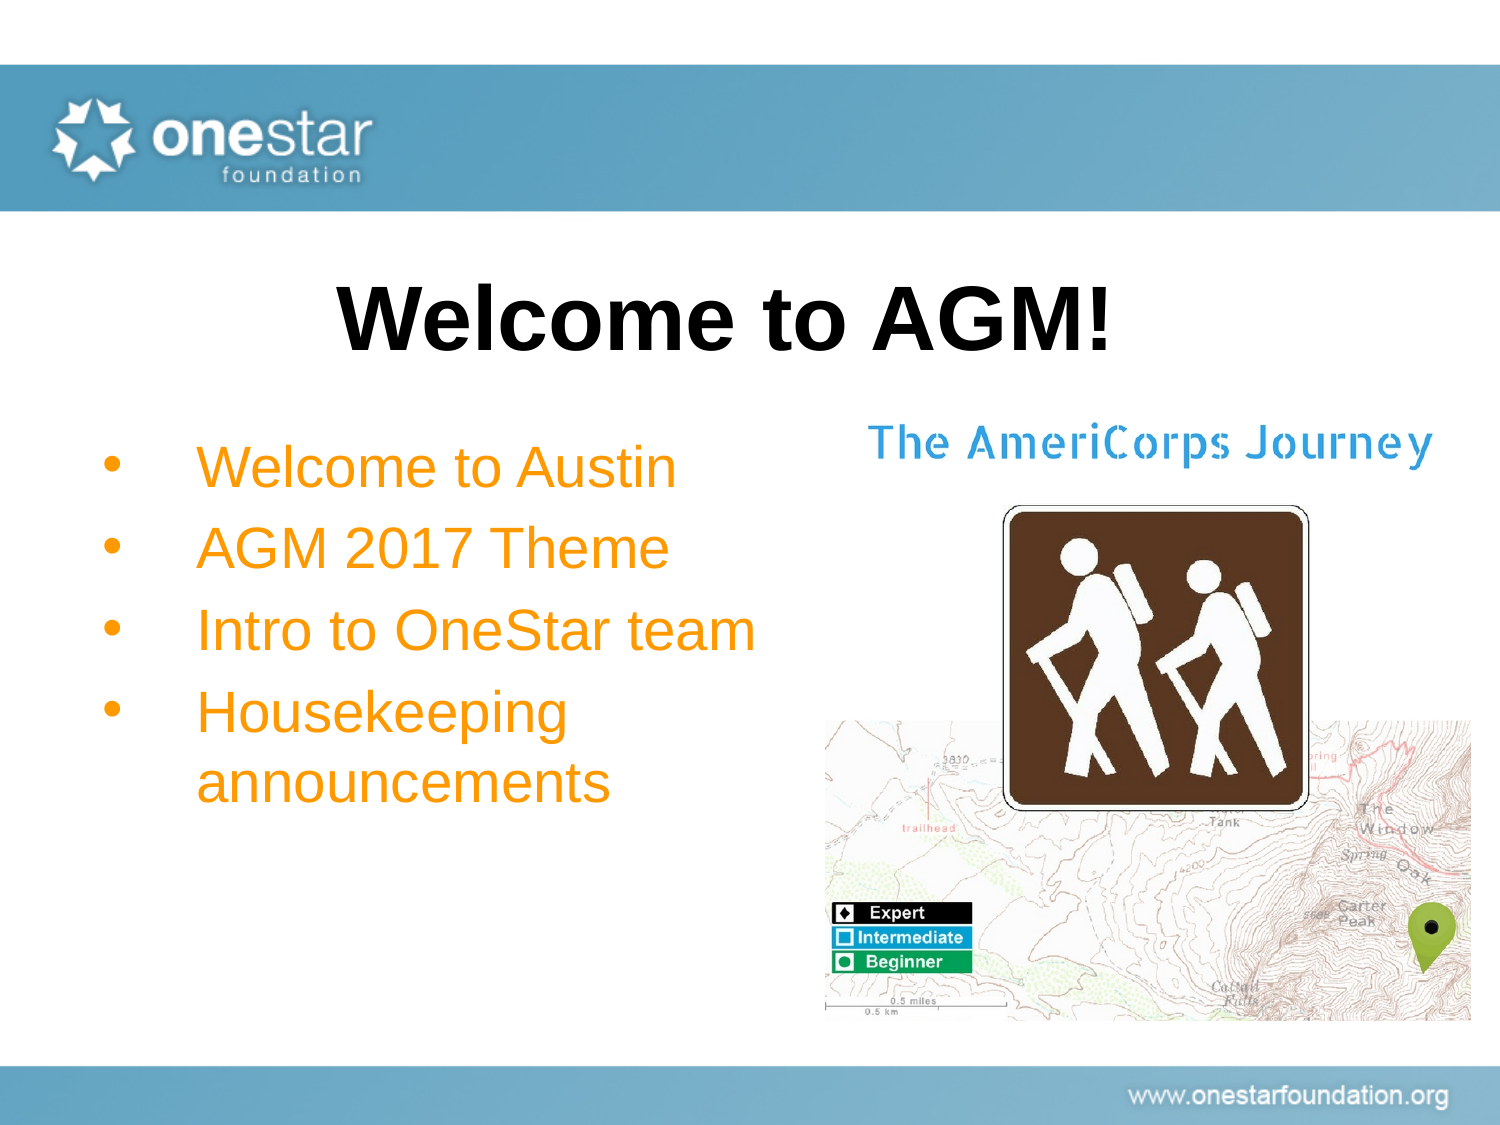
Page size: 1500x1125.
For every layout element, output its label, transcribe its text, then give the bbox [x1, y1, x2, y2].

text_box Welcome to Austin AGM 2017 Theme Intro to OneStar team Housekeeping announcements [87, 421, 888, 1046]
picture [0, 0, 1500, 1125]
subtitle Welcome to AGM! [38, 250, 1414, 420]
